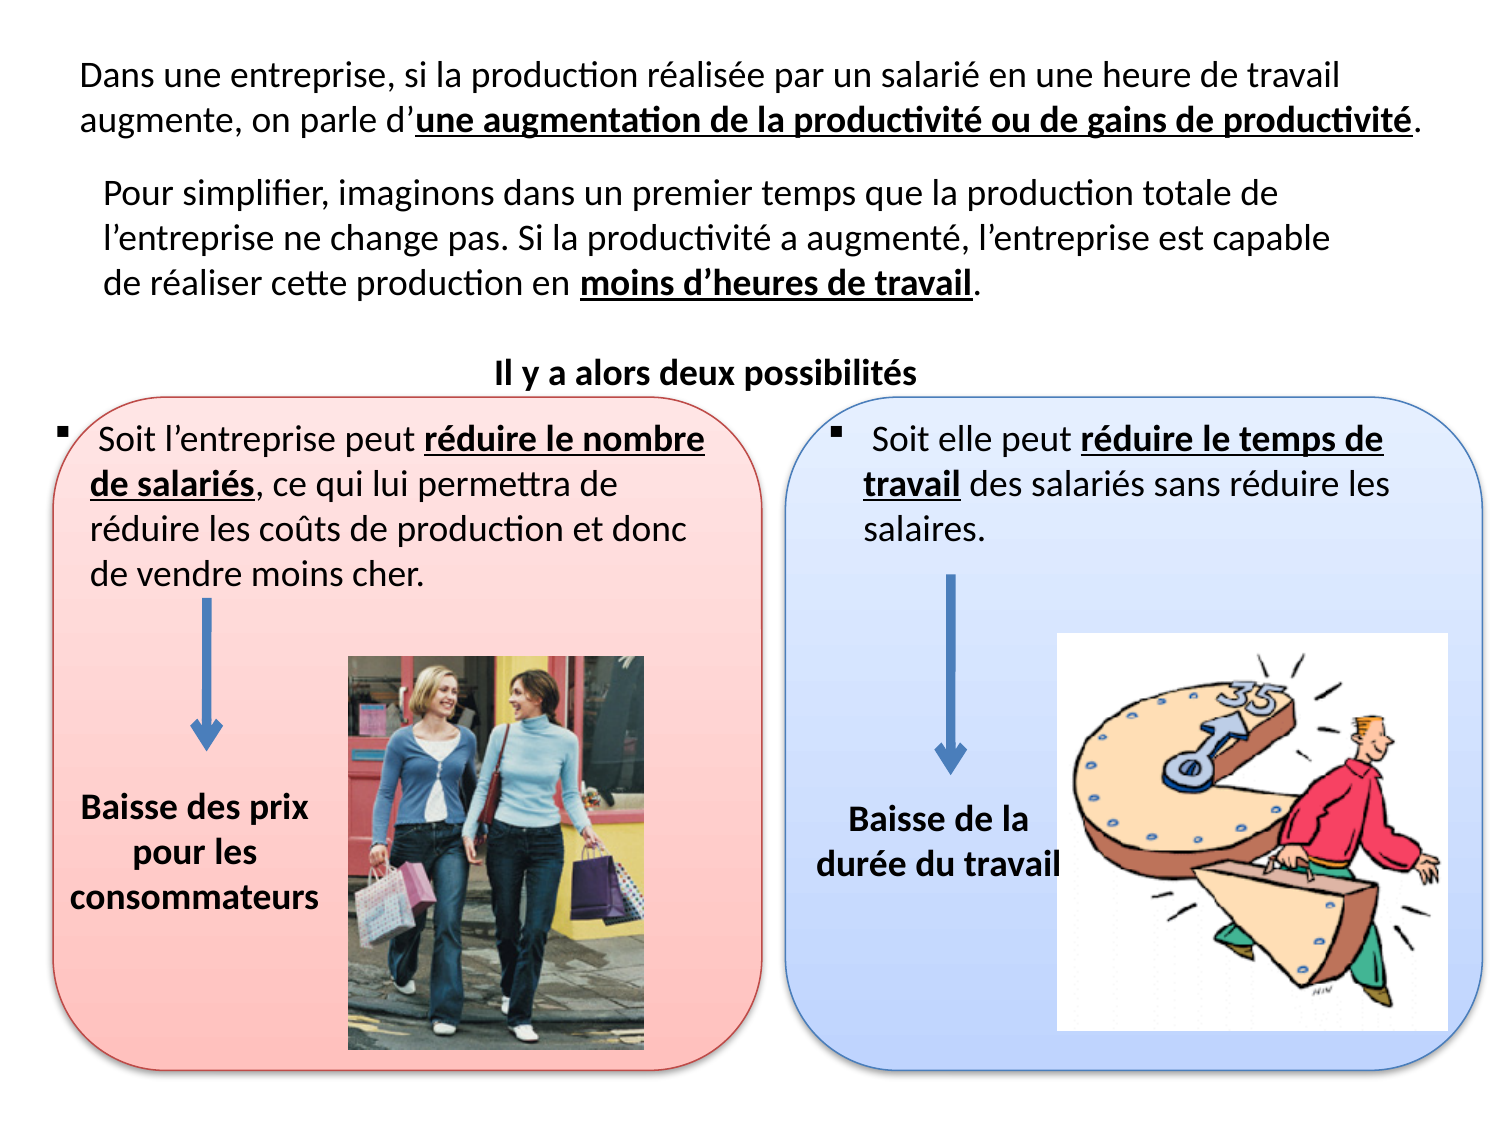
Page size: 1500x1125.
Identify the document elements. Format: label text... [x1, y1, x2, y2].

text_box Baisse de la durée du travail [797, 786, 1051, 892]
picture [1056, 633, 1449, 1031]
text_box Baisse des prix pour les consommateurs [53, 775, 337, 925]
text_box Dans une entreprise, si la production réalisée par un salarié en une heure de travail augmente, on parle d’une augmentation de la productivité ou de gains de productivité. [64, 42, 1459, 148]
text_box Pour simplifier, imaginons dans un premier temps que la production totale de l’entreprise ne change pas. Si la productivité a augmenté, l’entreprise est capable de réaliser cette production en moins d’heures de travail. Il y a alors deux possibilités [88, 160, 1353, 446]
text_box Soit l’entreprise peut réduire le nombre de salariés, ce qui lui permettra de réduire les coûts de production et donc de vendre moins cher. [0, 361, 739, 647]
text_box [52, 446, 763, 1072]
text_box [784, 410, 1484, 1072]
picture [348, 656, 644, 1050]
text_box Soit elle peut réduire le temps de travail des salariés sans réduire les salaires. [773, 361, 1424, 602]
